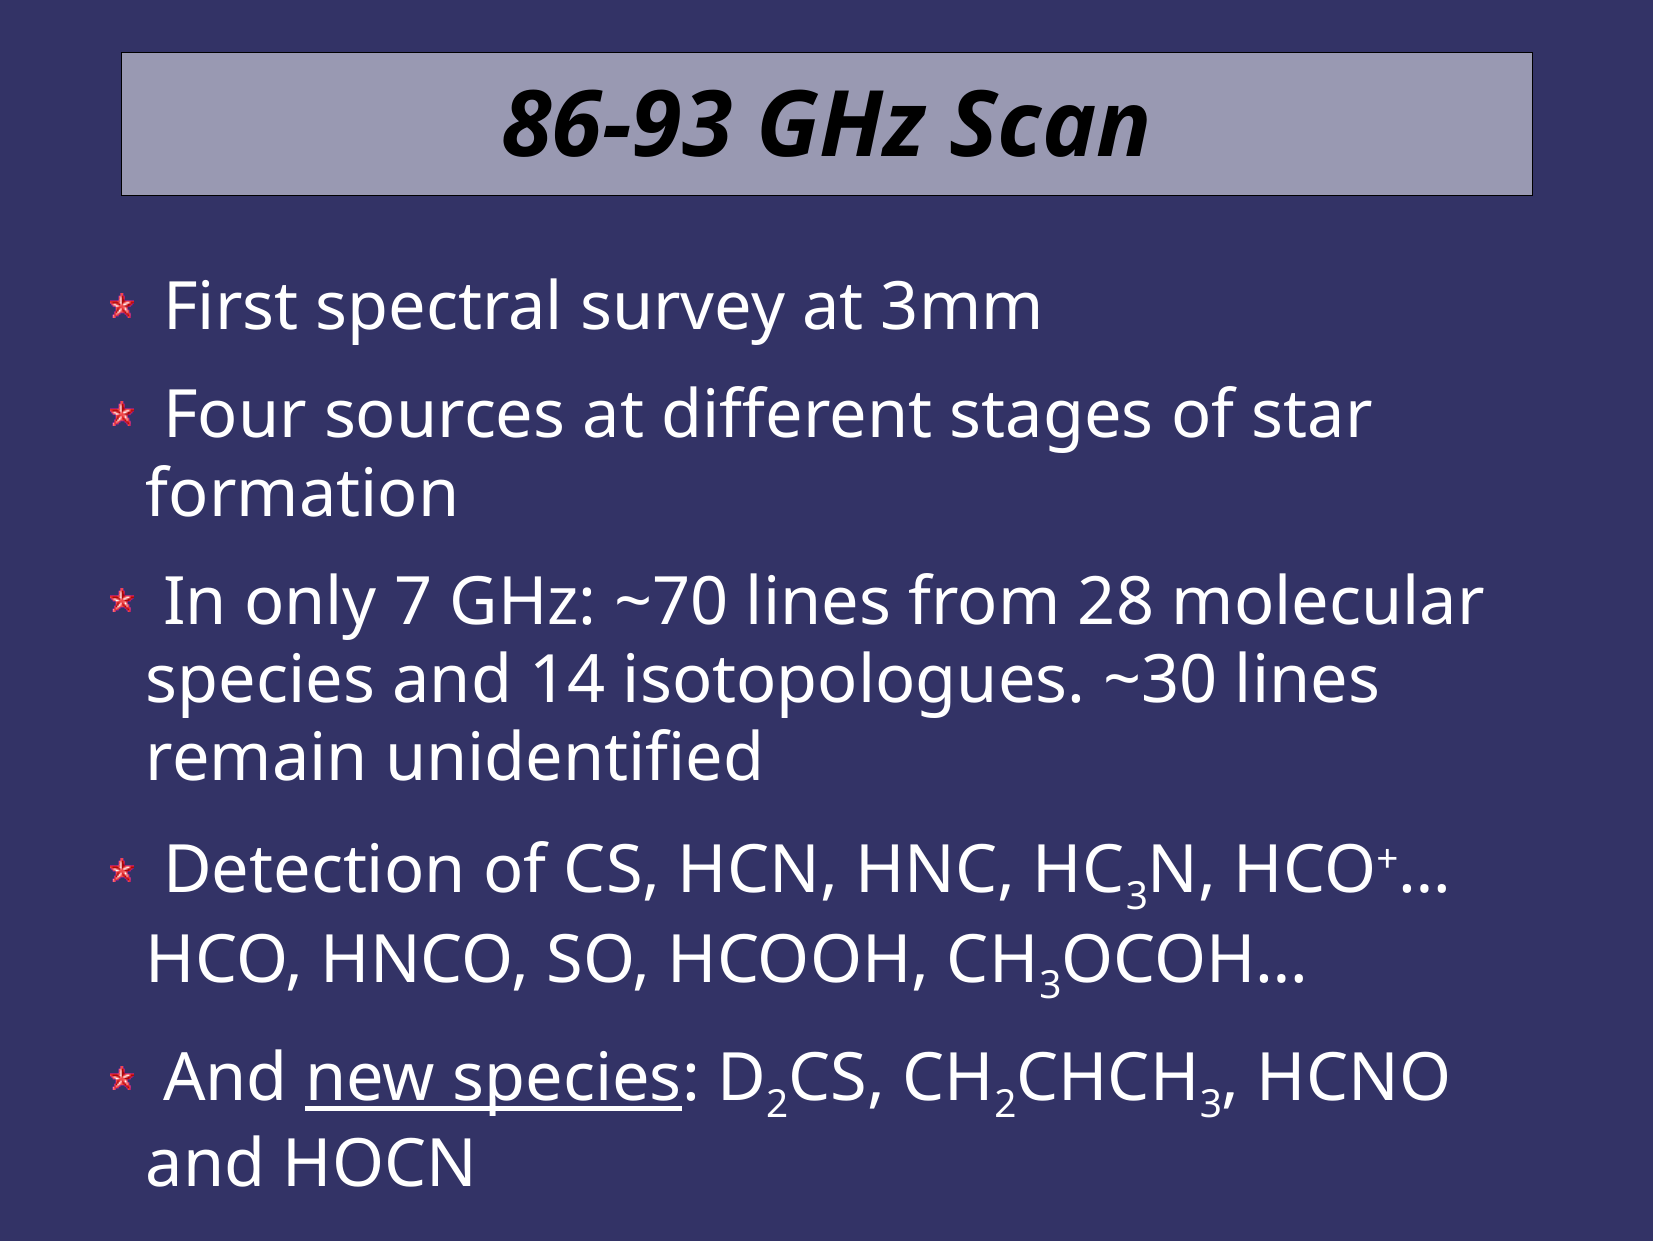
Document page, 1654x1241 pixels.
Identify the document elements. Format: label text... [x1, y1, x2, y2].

picture [110, 1066, 134, 1090]
picture [110, 588, 134, 612]
title 86-93 GHz Scan [121, 52, 1533, 196]
picture [110, 858, 134, 882]
list First spectral survey at 3mm Four sources at different stages of star formation In only 7 GHz: ~70 lines from 28 molecular species and 14 isotopologues. ~30 lines remain unidentified Detection of CS, HCN, HNC, HC3N, HCO+… HCO, HNCO, SO, HCOOH, CH3OCOH… And new species: D2CS, CH2CHCH3, HCNO and HOCN [75, 265, 1588, 1130]
picture [110, 293, 134, 318]
picture [110, 401, 134, 426]
